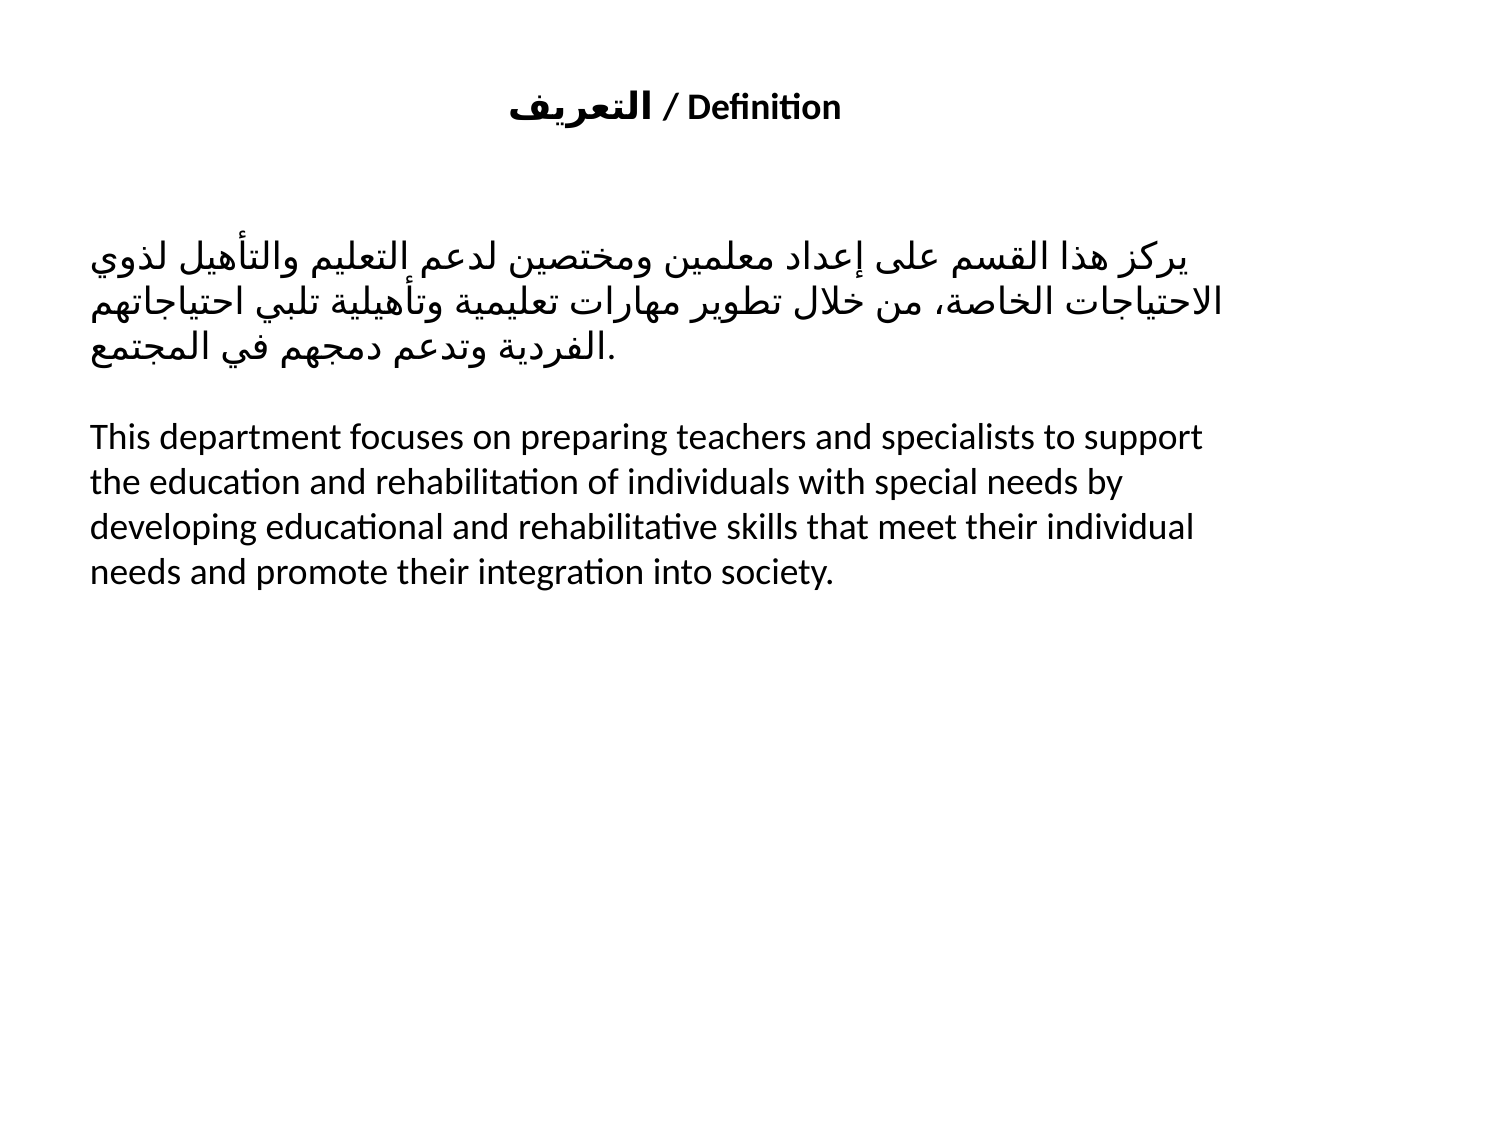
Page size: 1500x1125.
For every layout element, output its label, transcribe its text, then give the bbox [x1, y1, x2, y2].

text_box التعريف / Definition [493, 74, 857, 135]
text_box يركز هذا القسم على إعداد معلمين ومختصين لدعم التعليم والتأهيل لذوي الاحتياجات الخاصة، من خلال تطوير مهارات تعليمية وتأهيلية تلبي احتياجاتهم الفردية وتدعم دمجهم في المجتمع. This department focuses on preparing teachers and specialists to support the education and rehabilitation of individuals with special needs by developing educational and rehabilitative skills that meet their individual needs and promote their integration into society. [74, 224, 1275, 600]
